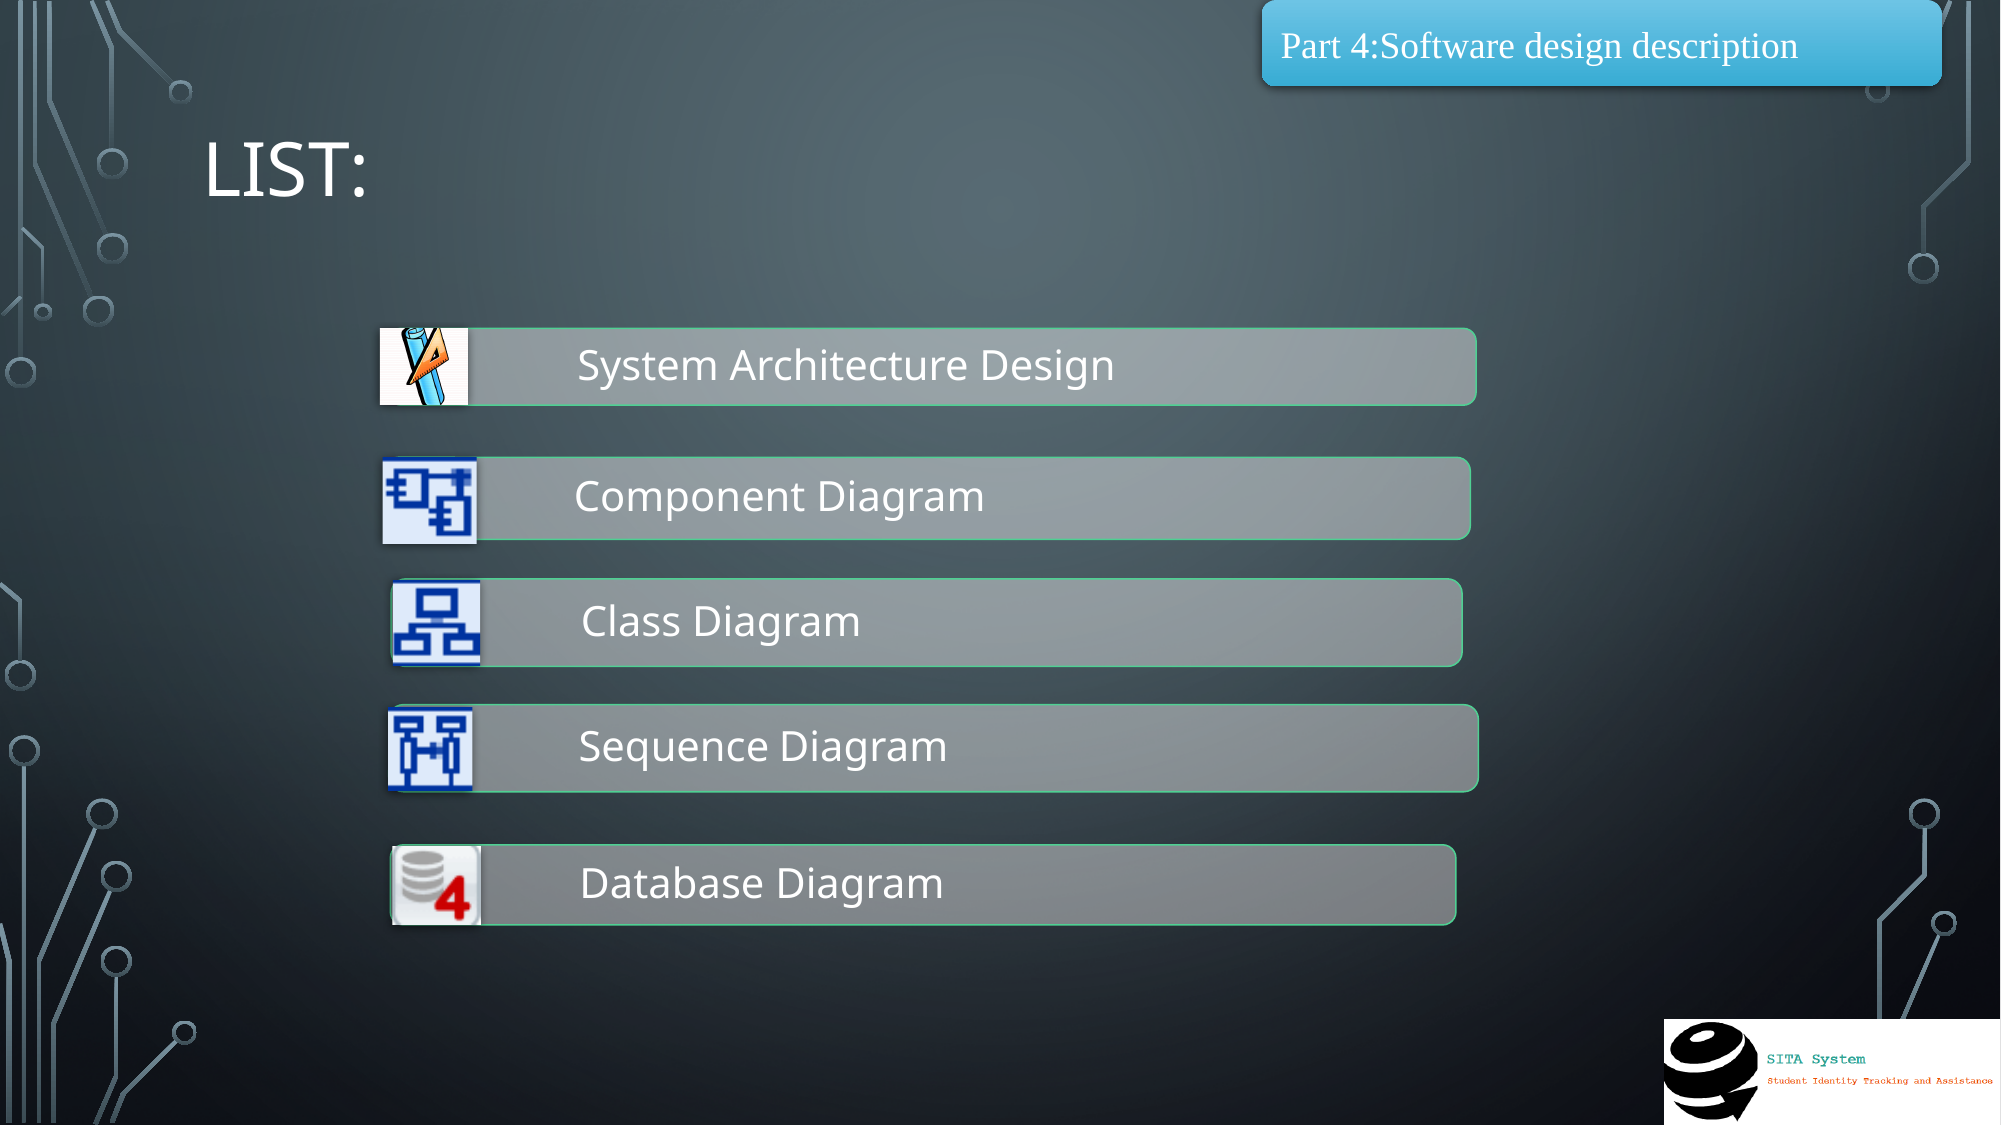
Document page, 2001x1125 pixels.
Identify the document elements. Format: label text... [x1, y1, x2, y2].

title List: [187, 101, 1813, 244]
picture [1664, 1019, 2000, 1125]
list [207, 263, 1708, 1015]
text_box Part 4:Software design description [1261, 0, 1951, 87]
